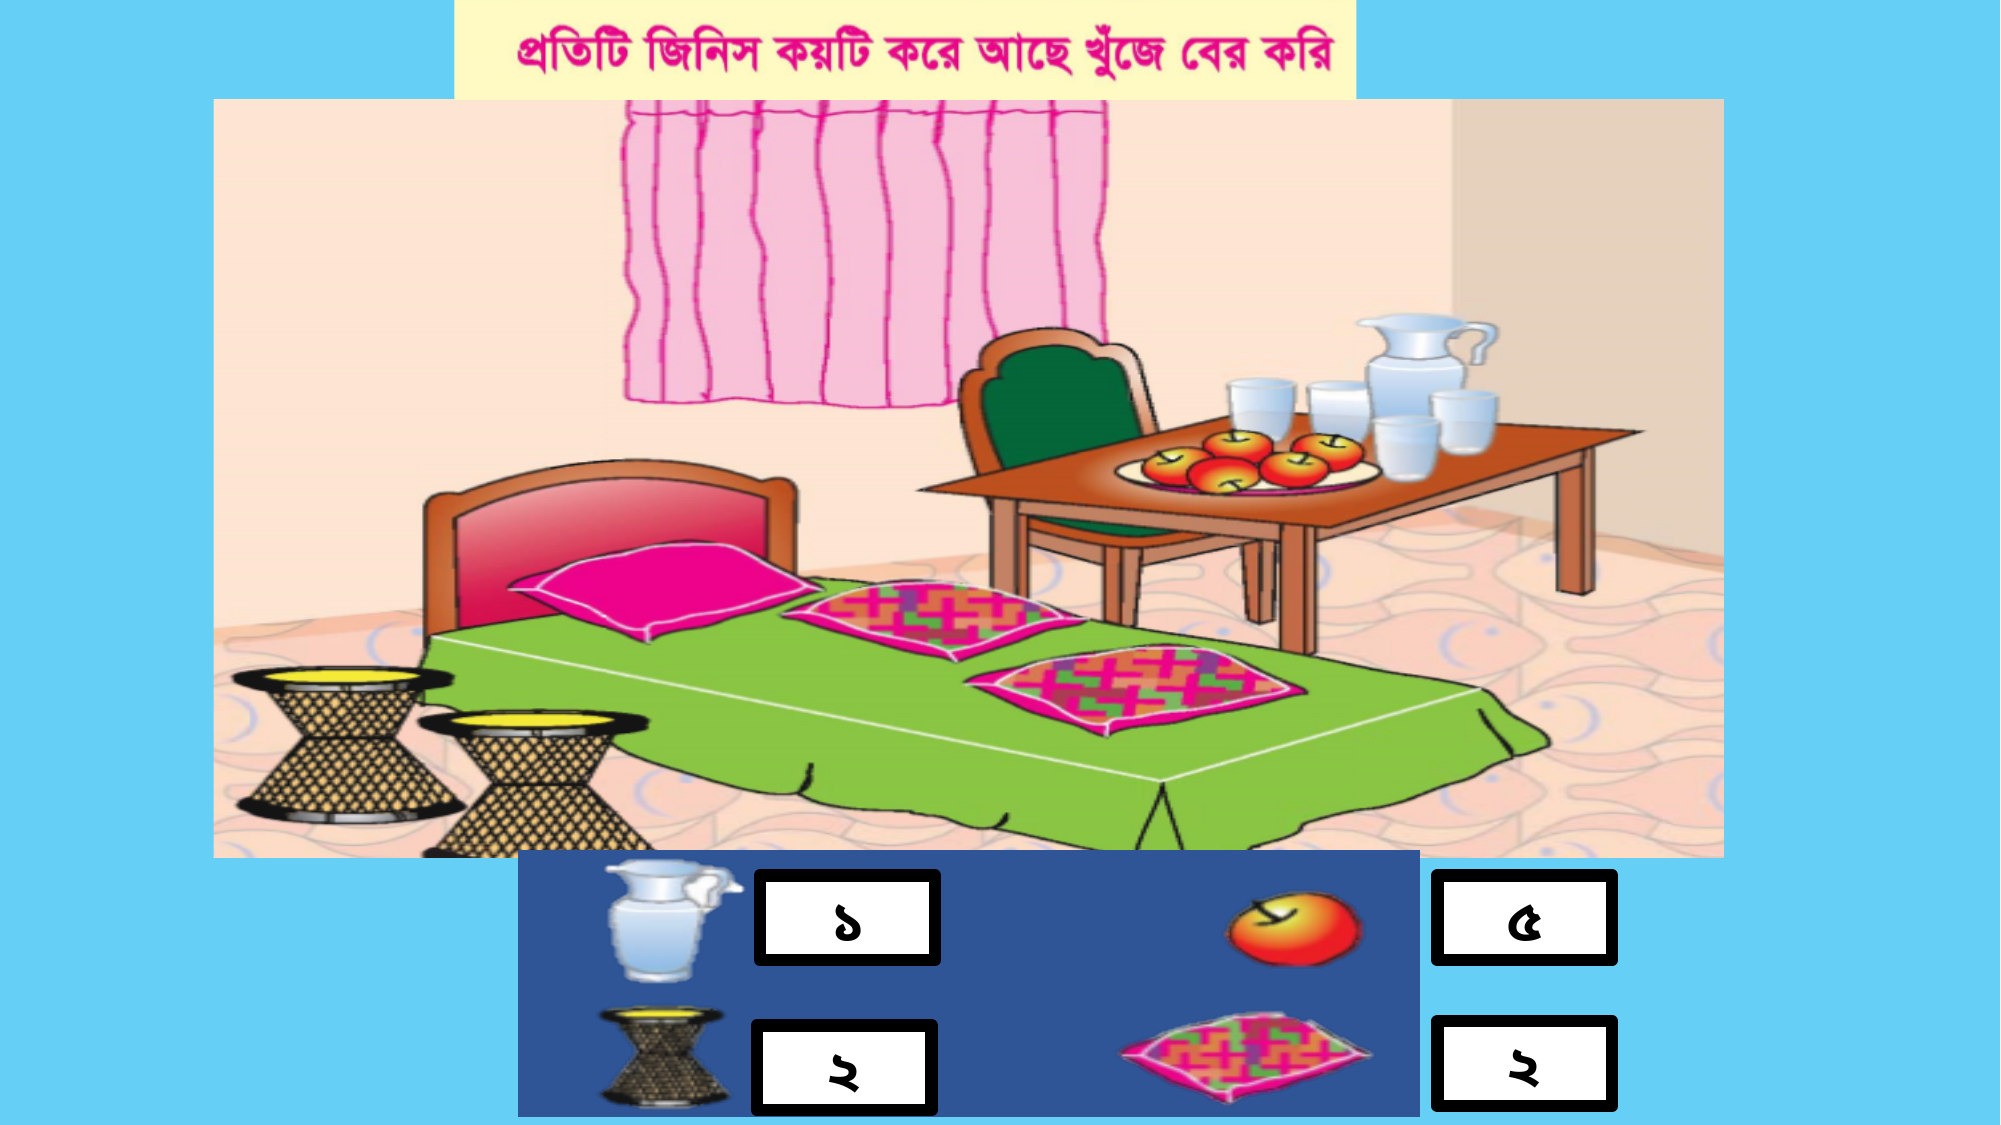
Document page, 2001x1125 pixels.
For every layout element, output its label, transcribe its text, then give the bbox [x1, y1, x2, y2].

picture [213, 0, 1724, 1118]
text_box ২ [1437, 1021, 1612, 1106]
text_box ৫ [1437, 875, 1612, 961]
